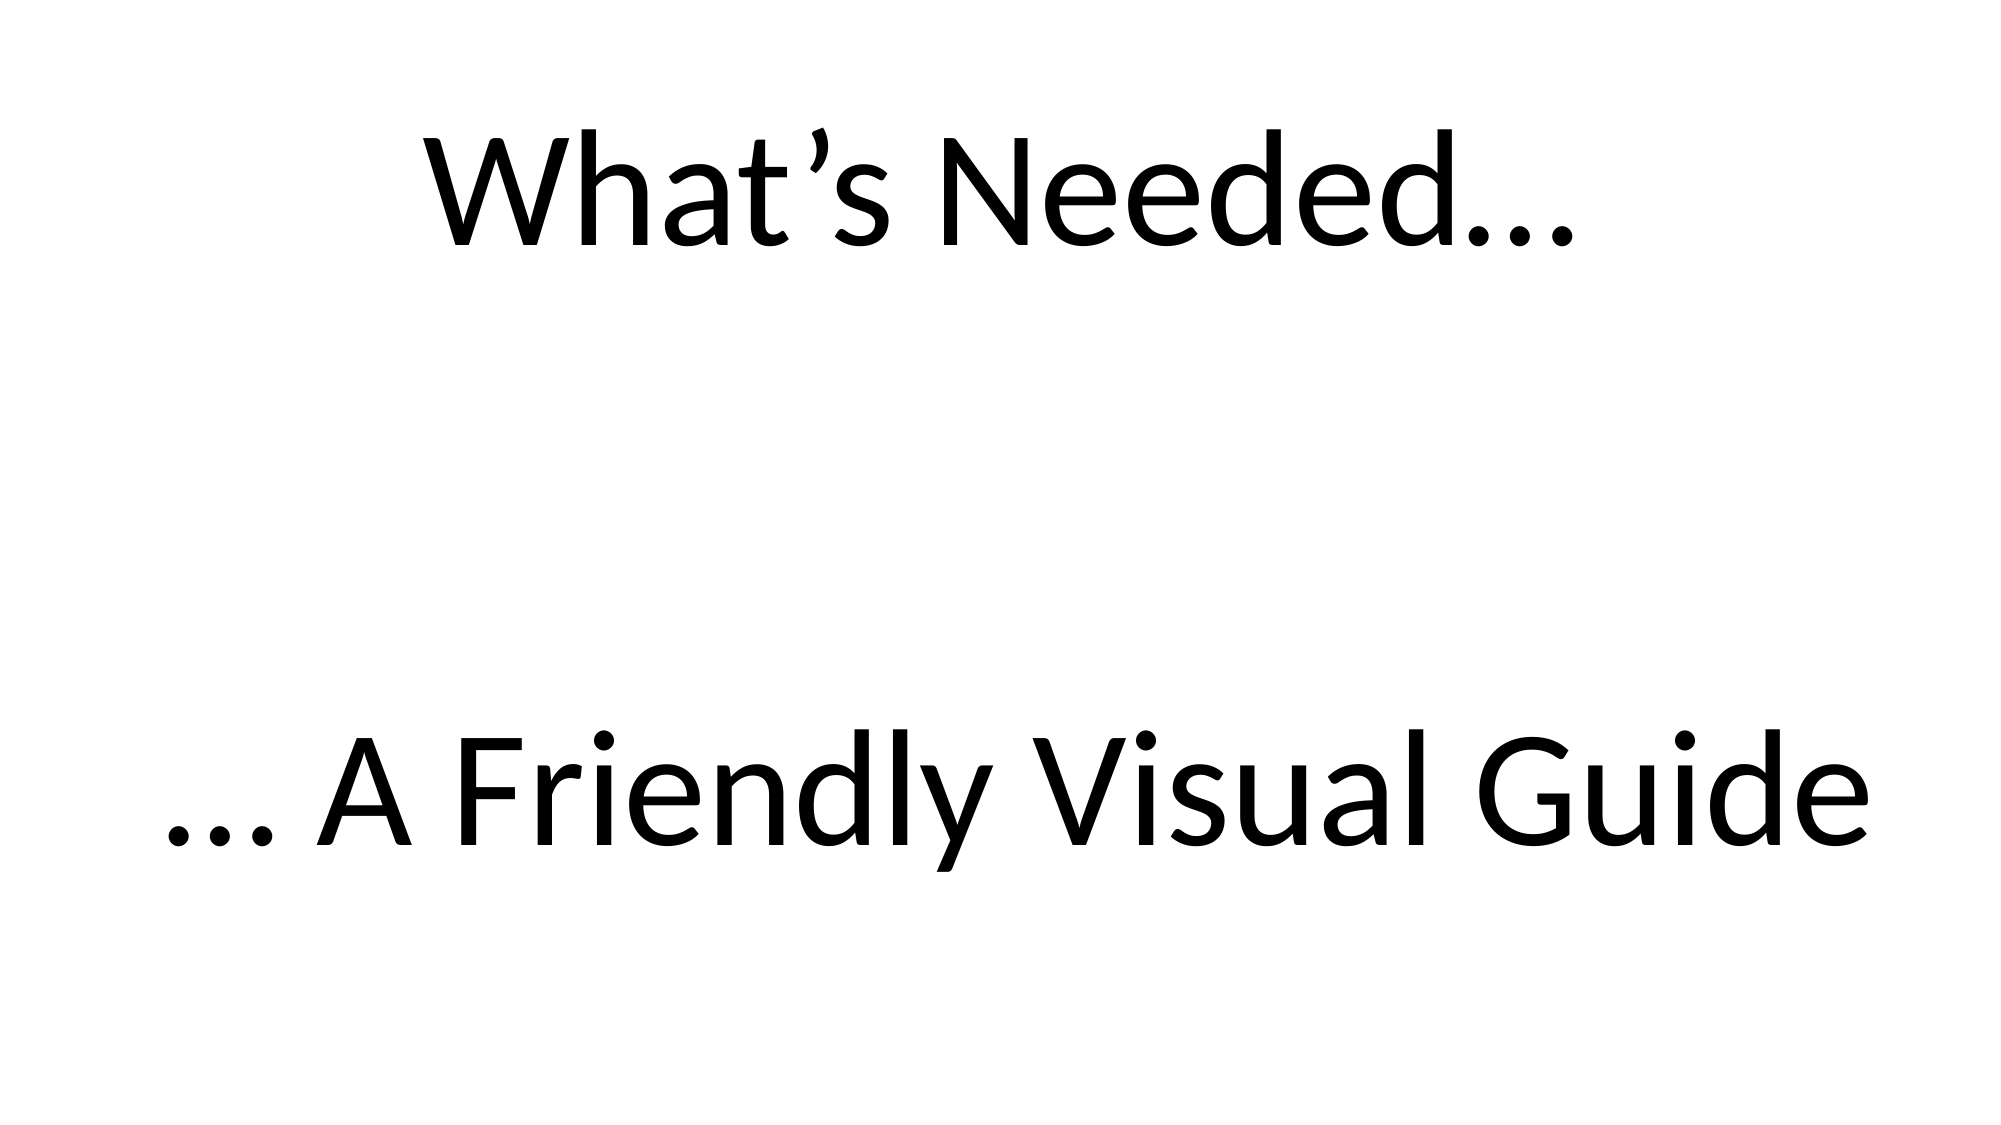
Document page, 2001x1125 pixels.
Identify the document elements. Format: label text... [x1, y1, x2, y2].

text_box What’s Needed… … A Friendly Visual Guide [1, 71, 2000, 887]
